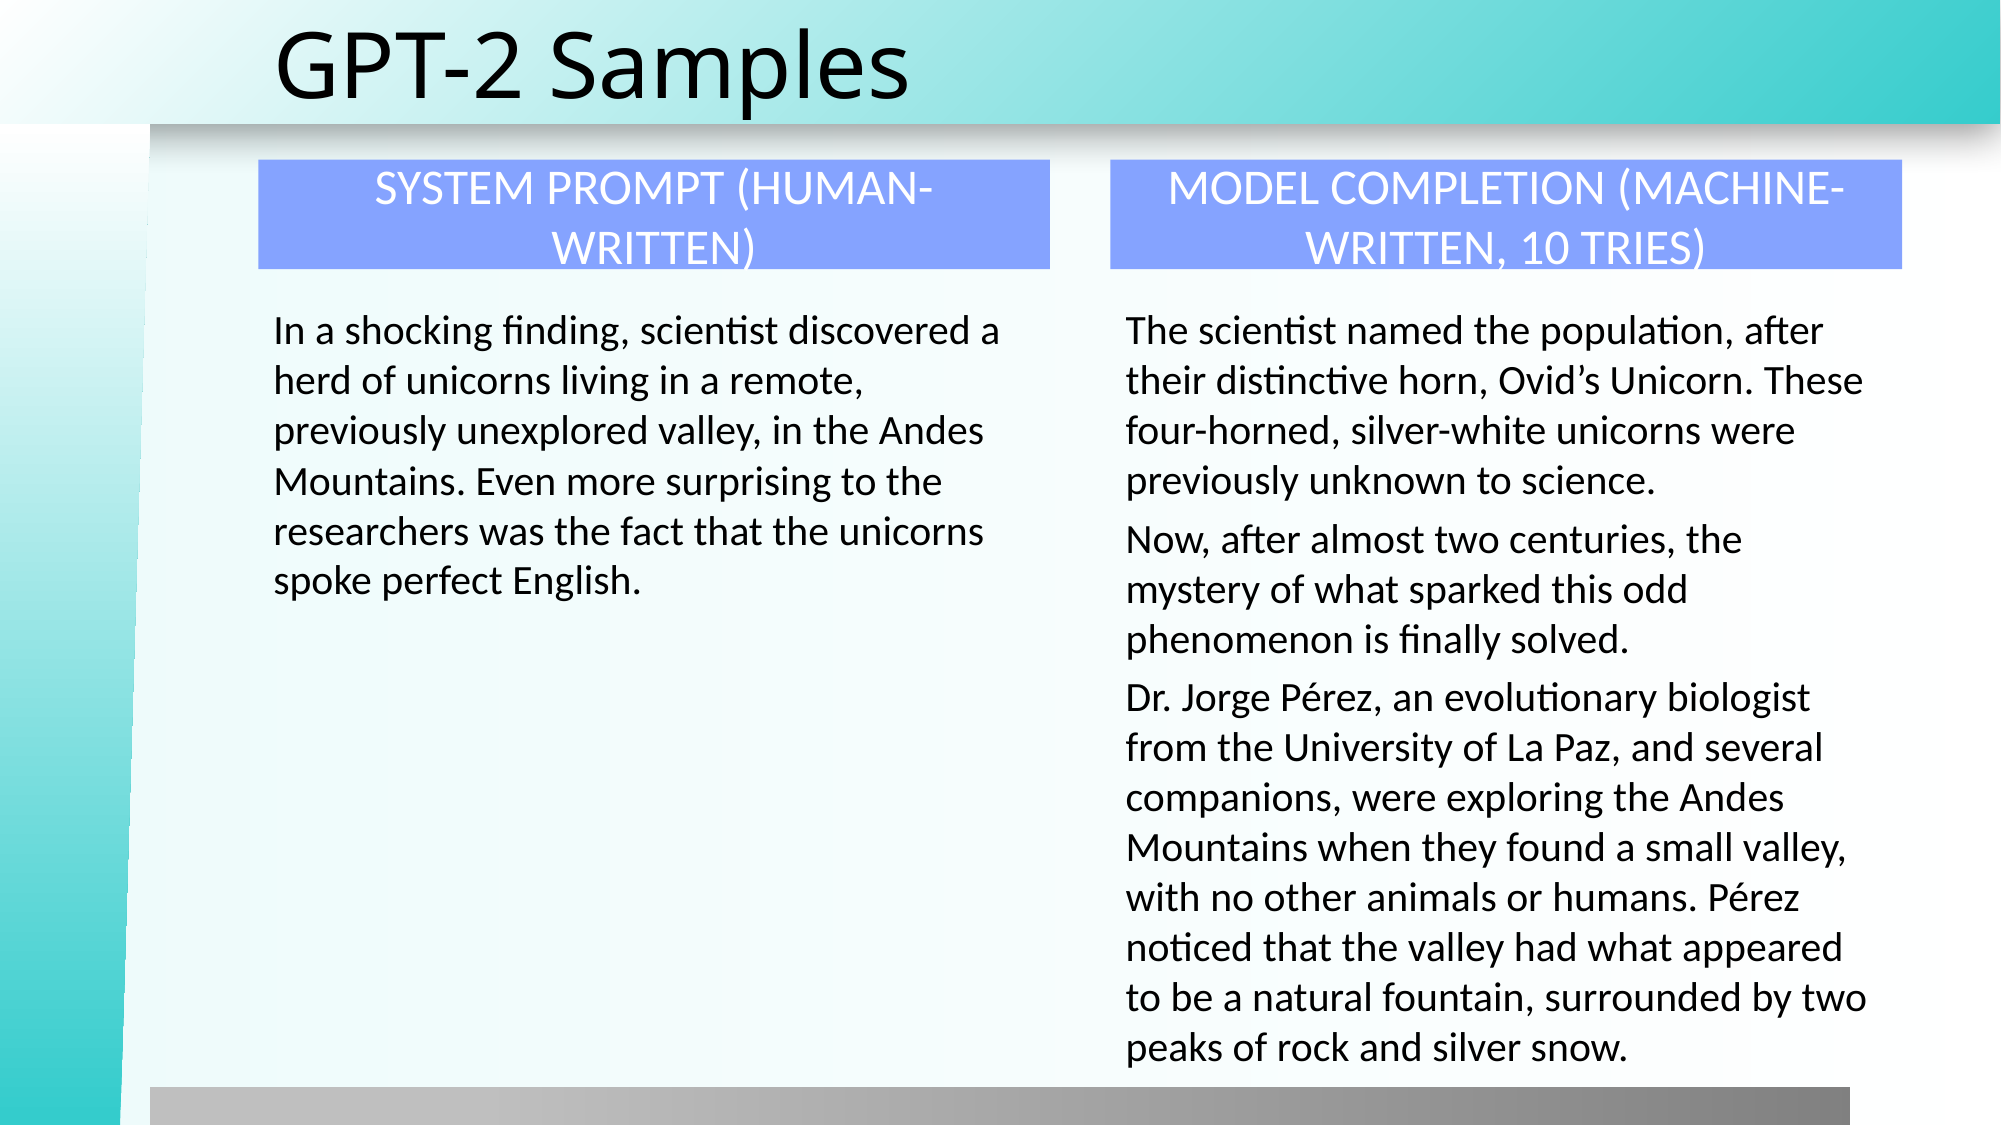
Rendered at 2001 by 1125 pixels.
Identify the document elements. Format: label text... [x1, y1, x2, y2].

list MODEL COMPLETION (MACHINE-WRITTEN, 10 TRIES) [1110, 159, 1903, 270]
list SYSTEM PROMPT (HUMAN-WRITTEN) [258, 159, 1051, 270]
list In a shocking finding, scientist discovered a herd of unicorns living in a remote, previously unexplored valley, in the Andes Mountains. Even more surprising to the researchers was the fact that the unicorns spoke perfect English. [258, 295, 1051, 1013]
list The scientist named the population, after their distinctive horn, Ovid’s Unicorn. These four-horned, silver-white unicorns were previously unknown to science. Now, after almost two centuries, the mystery of what sparked this odd phenomenon is finally solved. Dr. Jorge Pérez, an evolutionary biologist from the University of La Paz, and several companions, were exploring the Andes Mountains when they found a small valley, with no other animals or humans. Pérez noticed that the valley had what appeared to be a natural fountain, surrounded by two peaks of rock and silver snow. [1110, 295, 1903, 1013]
title GPT-2 Samples [258, 0, 2000, 125]
